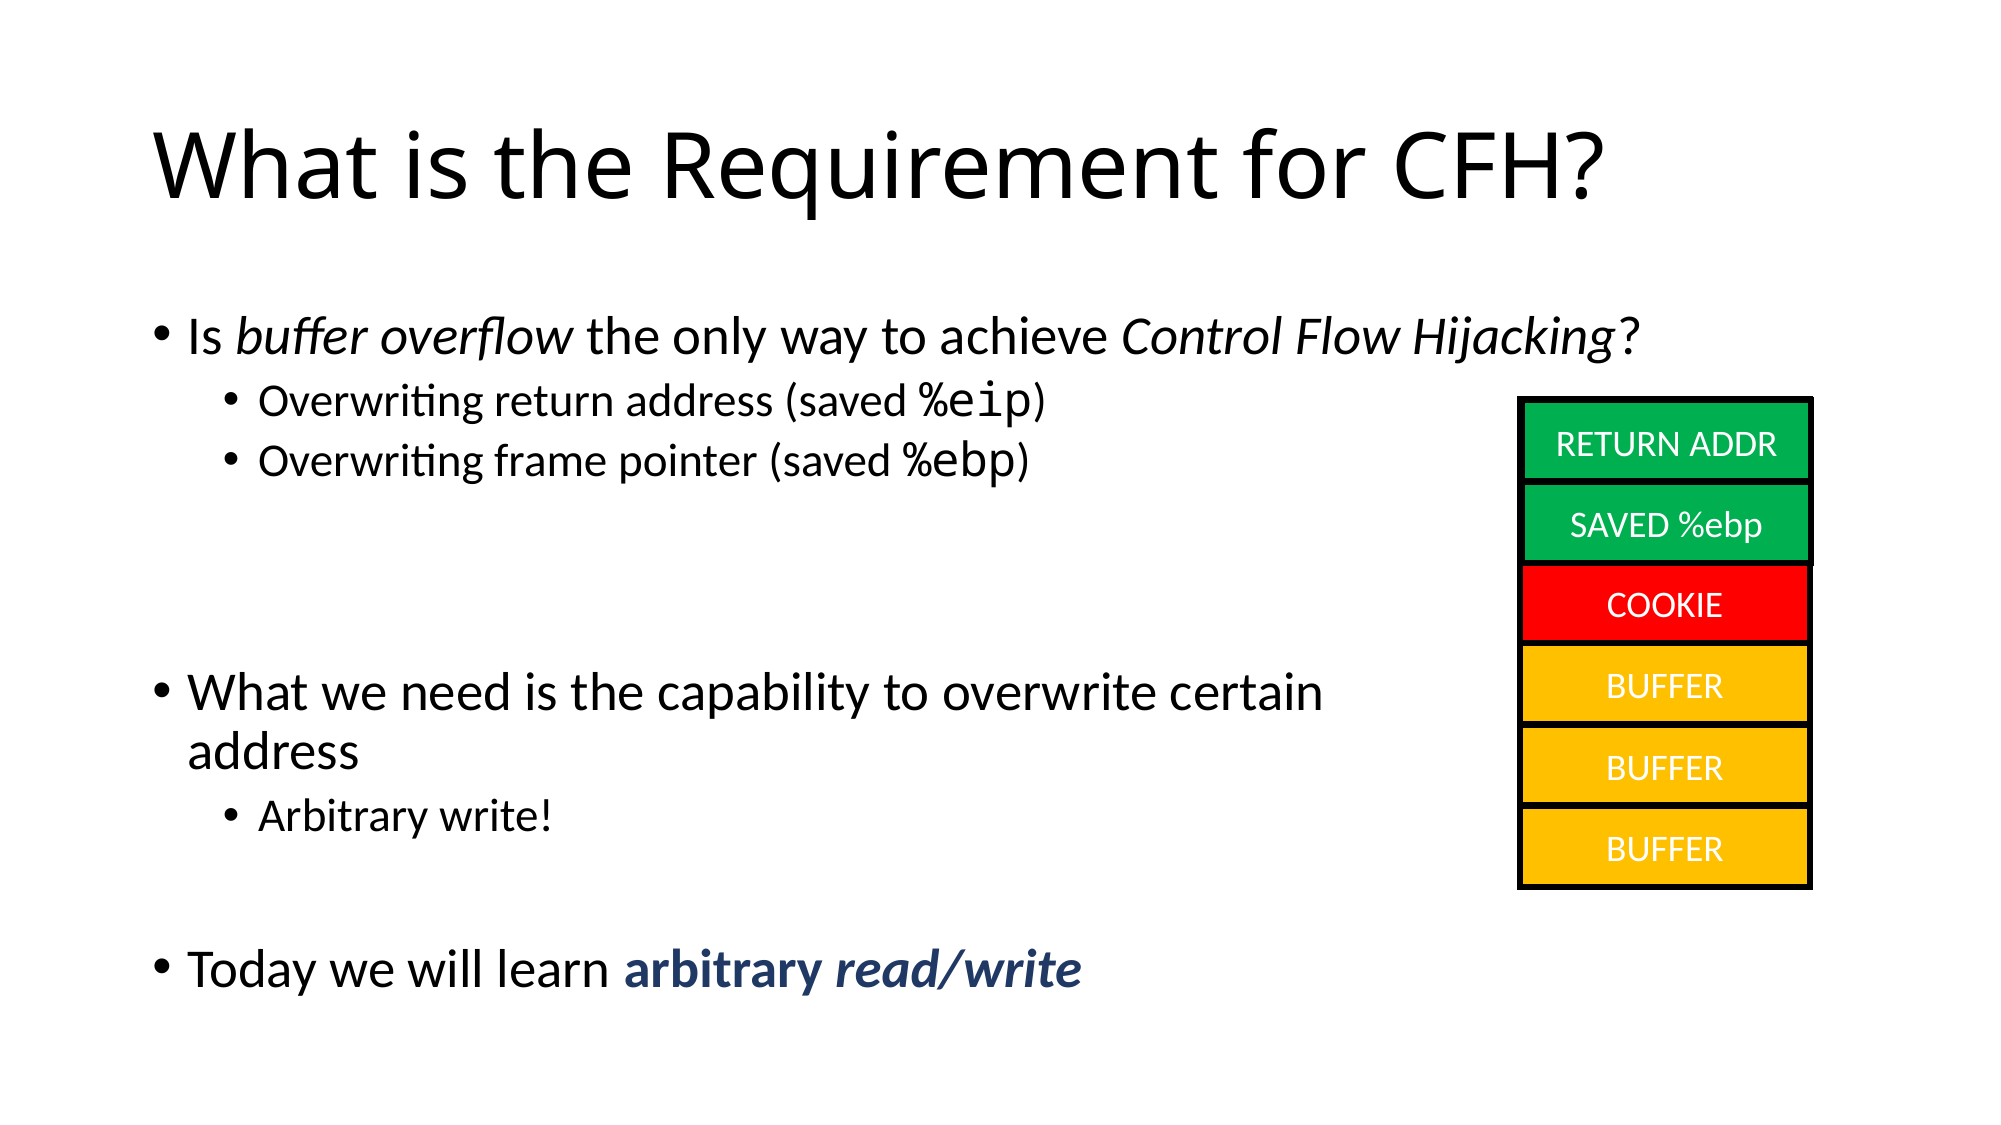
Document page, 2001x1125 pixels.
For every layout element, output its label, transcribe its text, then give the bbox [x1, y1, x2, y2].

title What is the Requirement for CFH? [137, 59, 1863, 278]
text_box BUFFER [1519, 642, 1811, 723]
text_box SAVED %ebp [1521, 483, 1812, 564]
list Is buffer overflow the only way to achieve Control Flow Hijacking? Overwriting return address (saved %eip) Overwriting frame pointer (saved %ebp) What we need is the capability to overwrite certain address Arbitrary write! Today we will learn arbitrary read/write [137, 299, 1863, 1014]
text_box BUFFER [1519, 723, 1811, 805]
text_box BUFFER [1519, 805, 1811, 888]
text_box COOKIE [1519, 563, 1811, 642]
text_box RETURN ADDR [1521, 399, 1812, 483]
